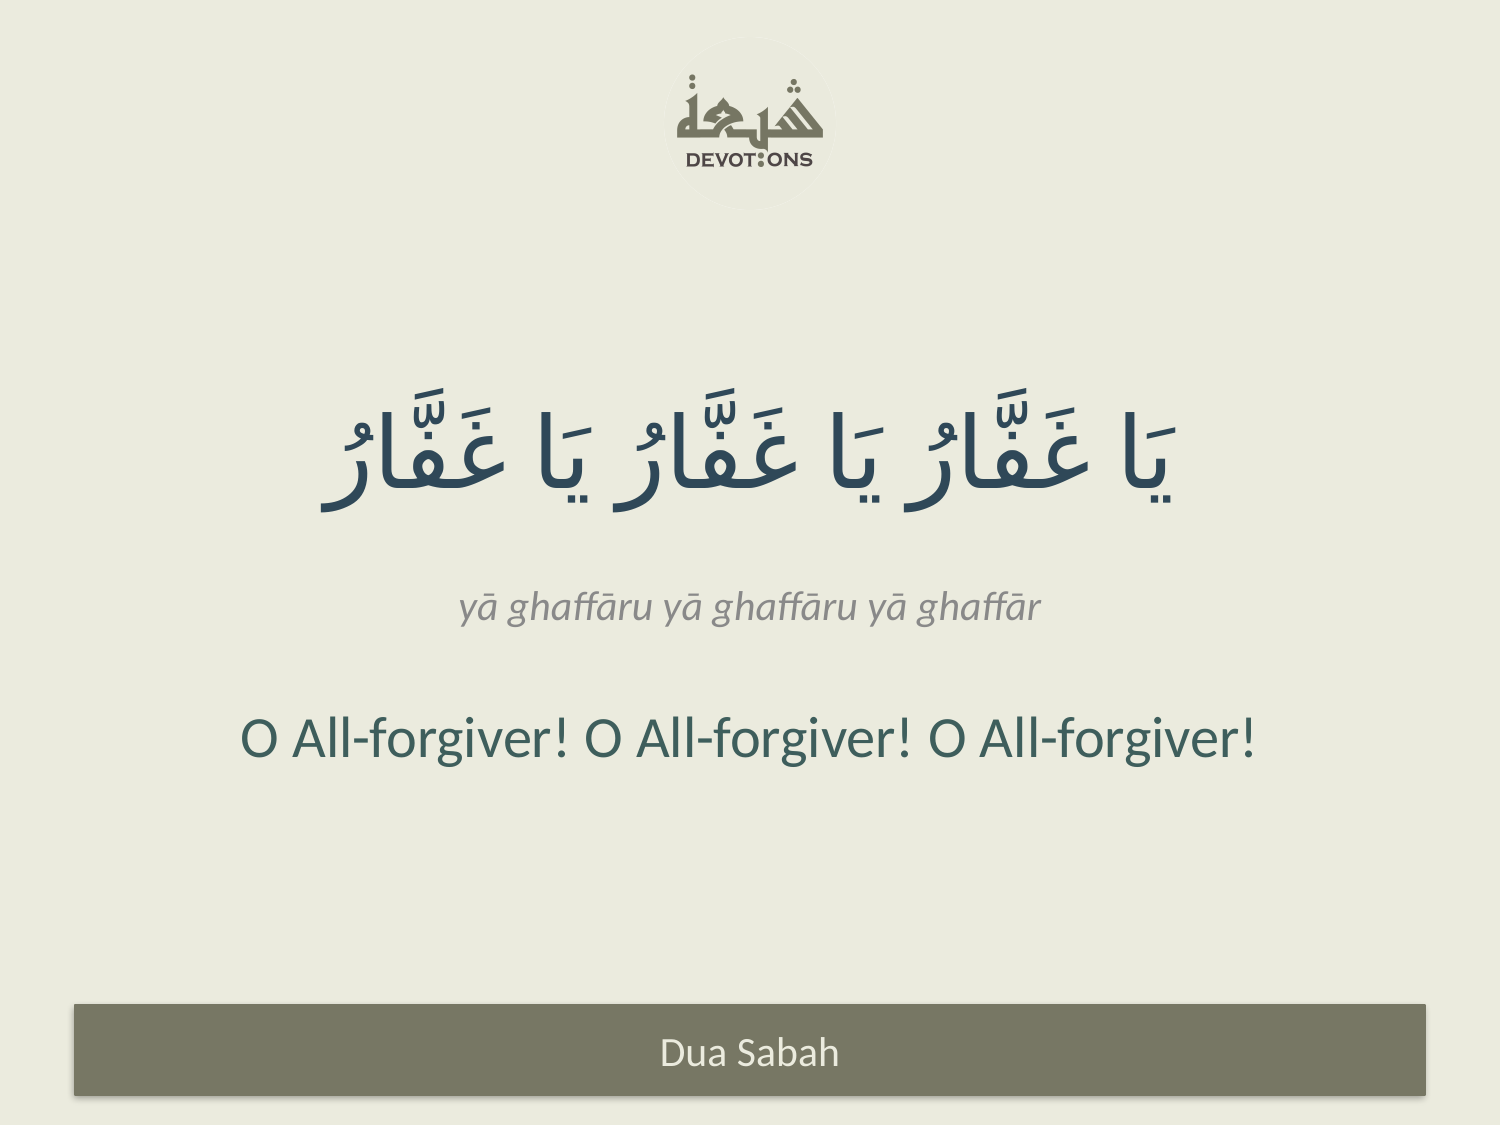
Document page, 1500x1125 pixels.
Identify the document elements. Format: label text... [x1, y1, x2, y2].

picture [656, 29, 844, 218]
text_box [74, 1004, 1426, 1096]
text_box Dua Sabah [644, 1017, 856, 1083]
text_box يَا غَفَّارُ يَا غَفَّارُ يَا غَفَّارُ yā ghaffāru yā ghaffāru yā ghaffār O All-forgiver! O All-forgiver! O All-forgiver! [74, 381, 1425, 776]
